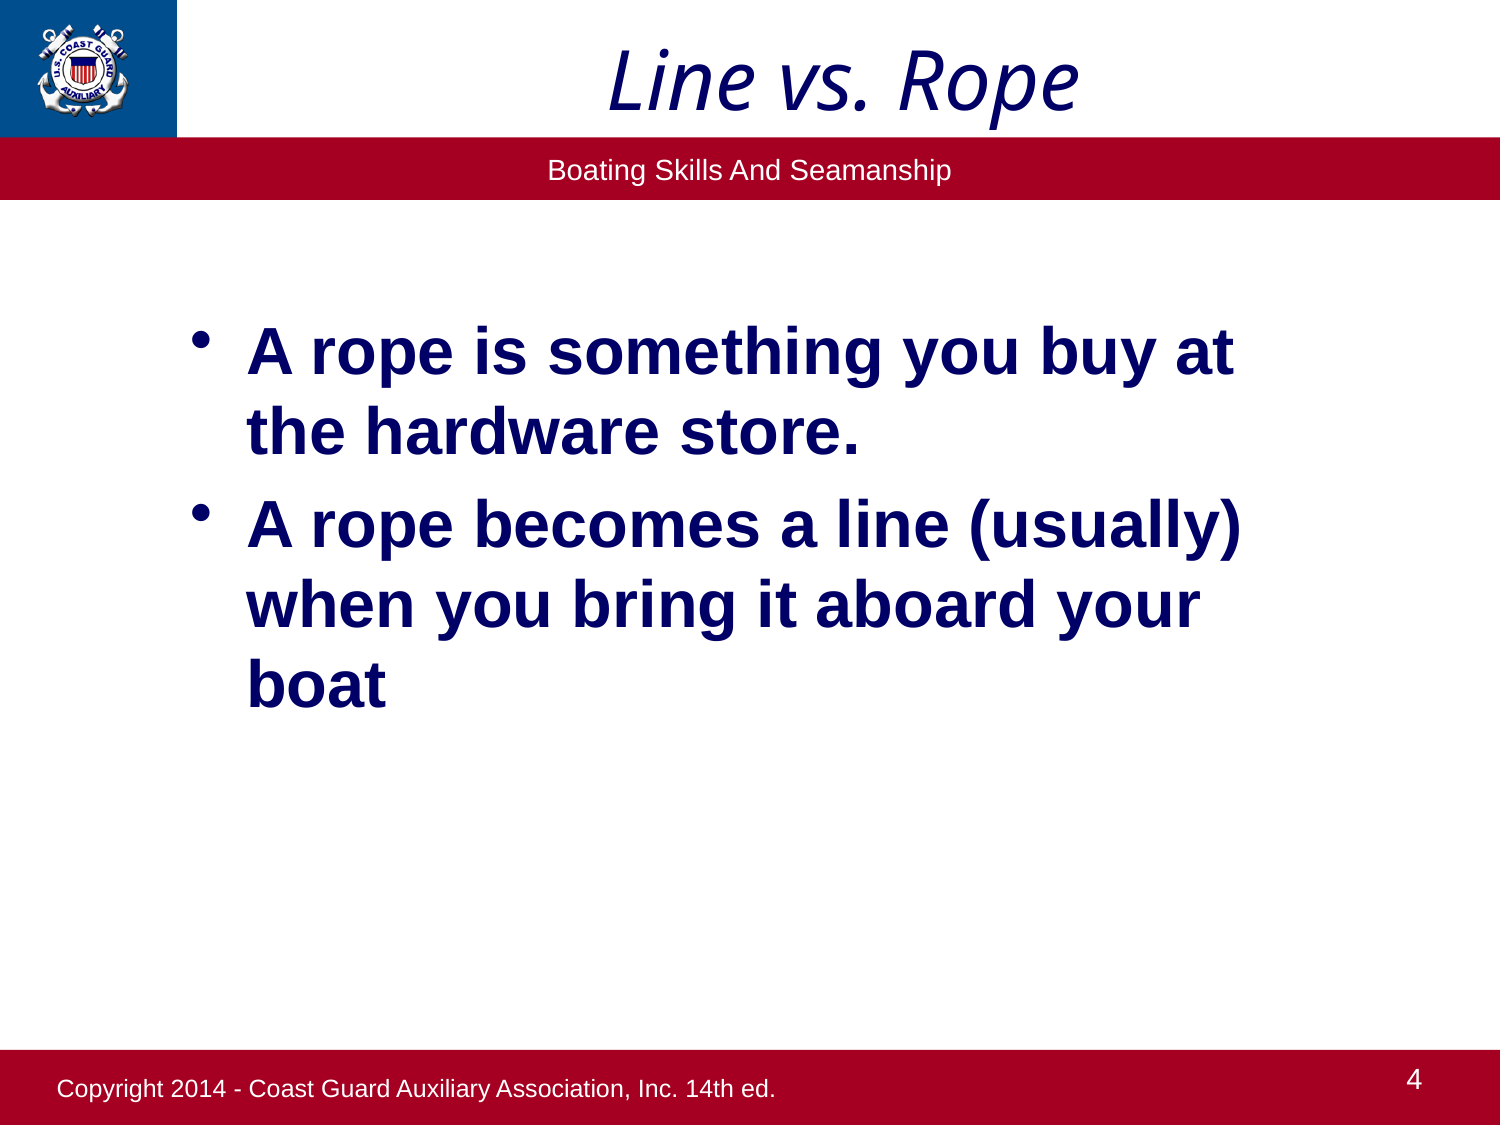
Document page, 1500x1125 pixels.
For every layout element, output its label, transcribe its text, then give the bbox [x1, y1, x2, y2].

slide_number 4 [1124, 1027, 1438, 1104]
title Line vs. Rope [187, 24, 1500, 130]
list A rope is something you buy at the hardware store. A rope becomes a line (usually) when you bring it aboard your boat [174, 299, 1313, 850]
picture [0, 0, 177, 137]
